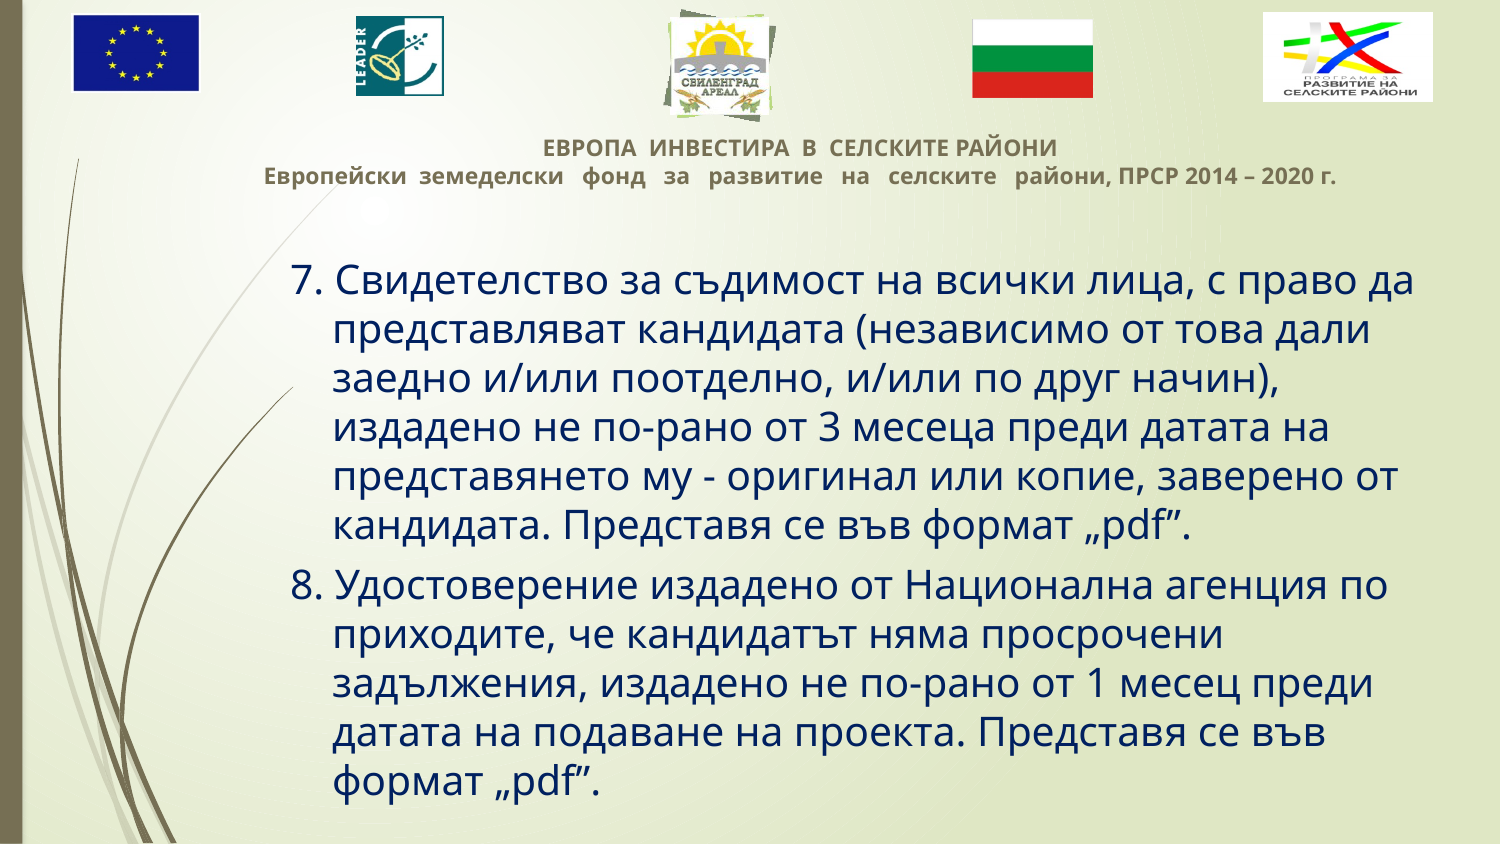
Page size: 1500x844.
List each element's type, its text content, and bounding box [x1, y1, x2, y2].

picture [663, 9, 776, 122]
picture [972, 19, 1093, 98]
picture [1263, 12, 1433, 102]
picture [71, 13, 201, 93]
list 7. Свидетелство за съдимост на всички лица, с право да представляват кандидата (независимо от това дали заедно и/или поотделно, и/или по друг начин), издадено не по-рано от 3 месеца преди датата на представянето му - оригинал или копие, заверено от кандидата. Представя се във формат „pdf”. 8. Удостоверение издадено от Национална агенция по приходите, че кандидатът няма просрочени задължения, издадено не по-рано от 1 месец преди датата на подаване на проекта. Представя се във формат „pdf”. [275, 246, 1475, 822]
picture [356, 16, 444, 96]
